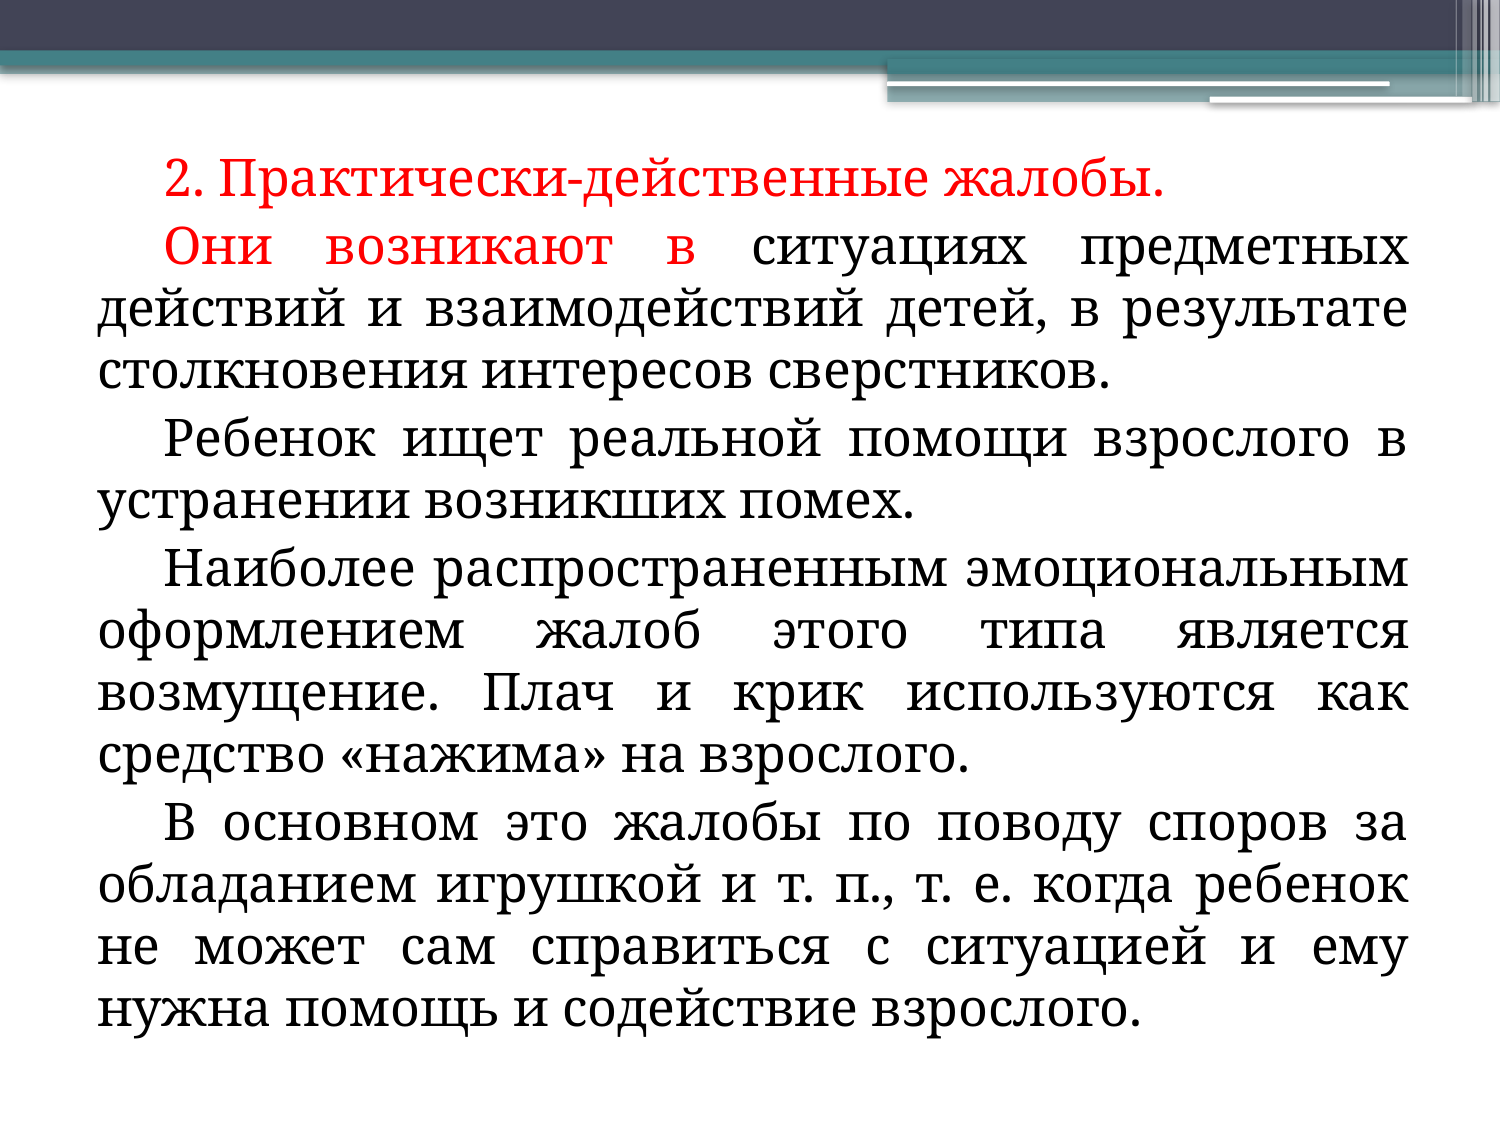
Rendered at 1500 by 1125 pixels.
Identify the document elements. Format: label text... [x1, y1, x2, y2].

list 2. Практически-действенные жалобы. Они возникают в ситуациях предметных действий и взаимодействий детей, в результате столкновения интересов сверстников. Ребенок ищет реальной помощи взрослого в устранении возникших помех. Наиболее распространенным эмоциональным оформлением жалоб этого типа является возмущение. Плач и крик используются как средство «нажима» на взрослого. В основном это жалобы по поводу споров за обладанием игрушкой и т. п., т. е. когда ребенок не может сам справиться с ситуацией и ему нужна помощь и содействие взрослого. [64, 136, 1426, 1079]
